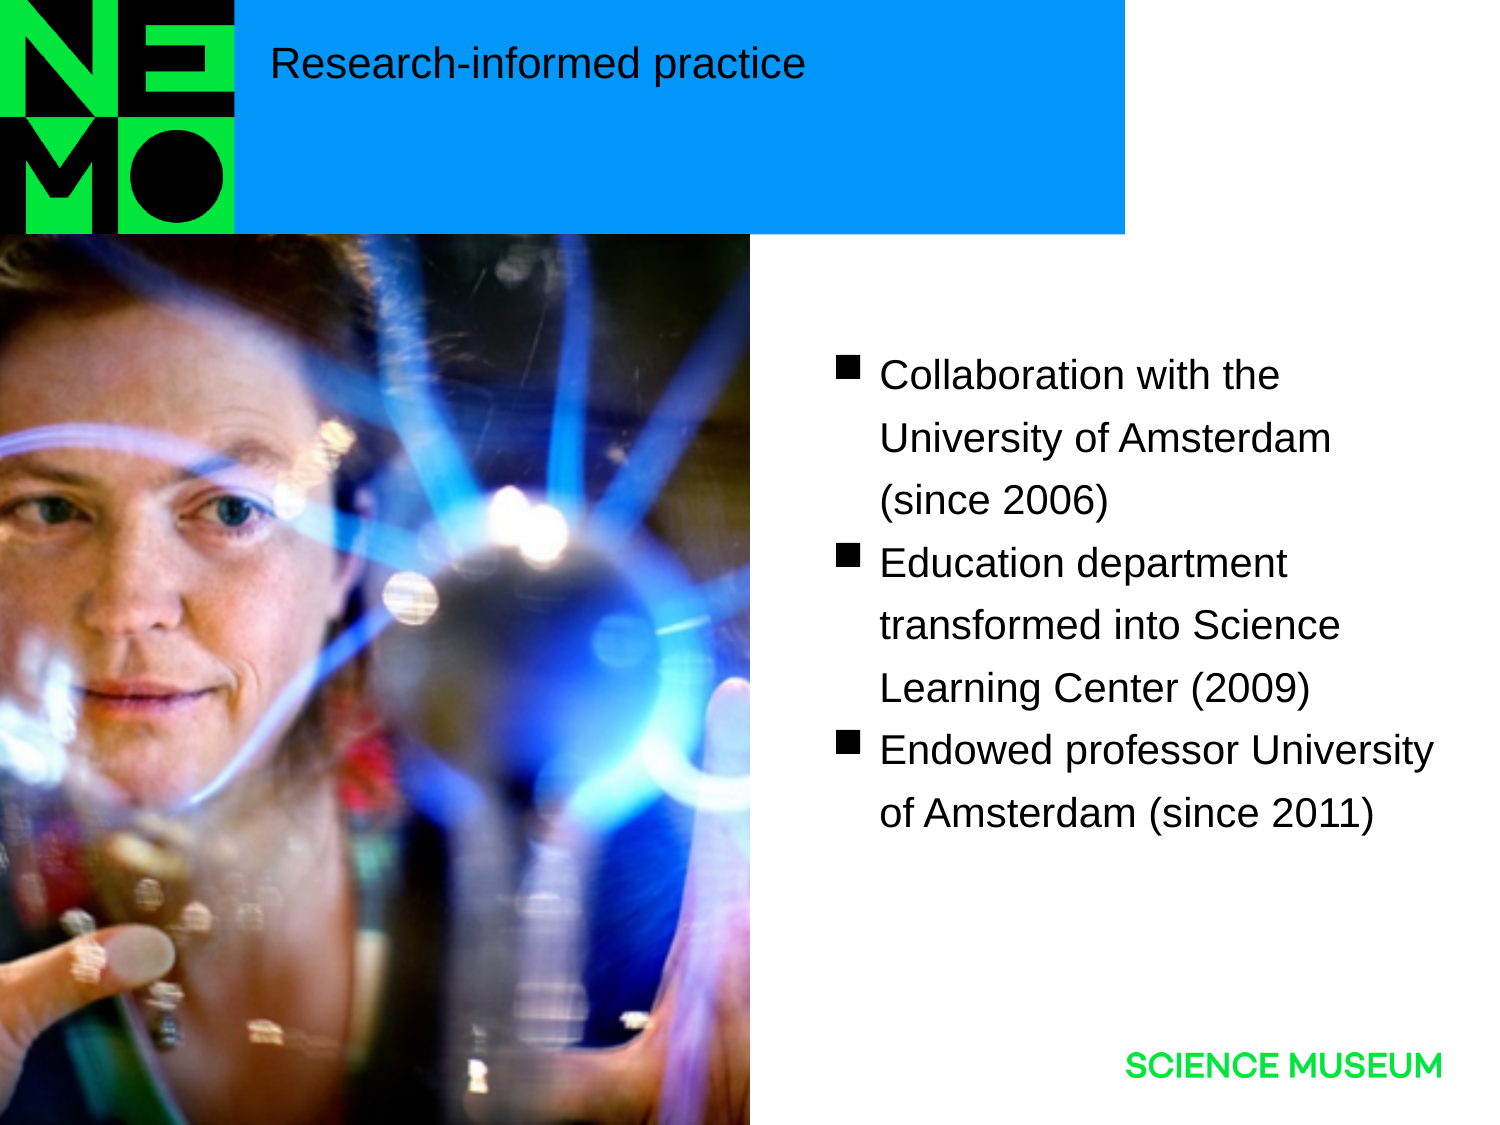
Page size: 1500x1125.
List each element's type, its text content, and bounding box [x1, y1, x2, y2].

title Research-informed practice [234, 0, 1125, 235]
picture [1126, 1052, 1441, 1078]
list Collaboration with the University of Amsterdam (since 2006) Education department transformed into Science Learning Center (2009) Endowed professor University of Amsterdam (since 2011) [820, 267, 1459, 1010]
picture [0, 0, 751, 1125]
